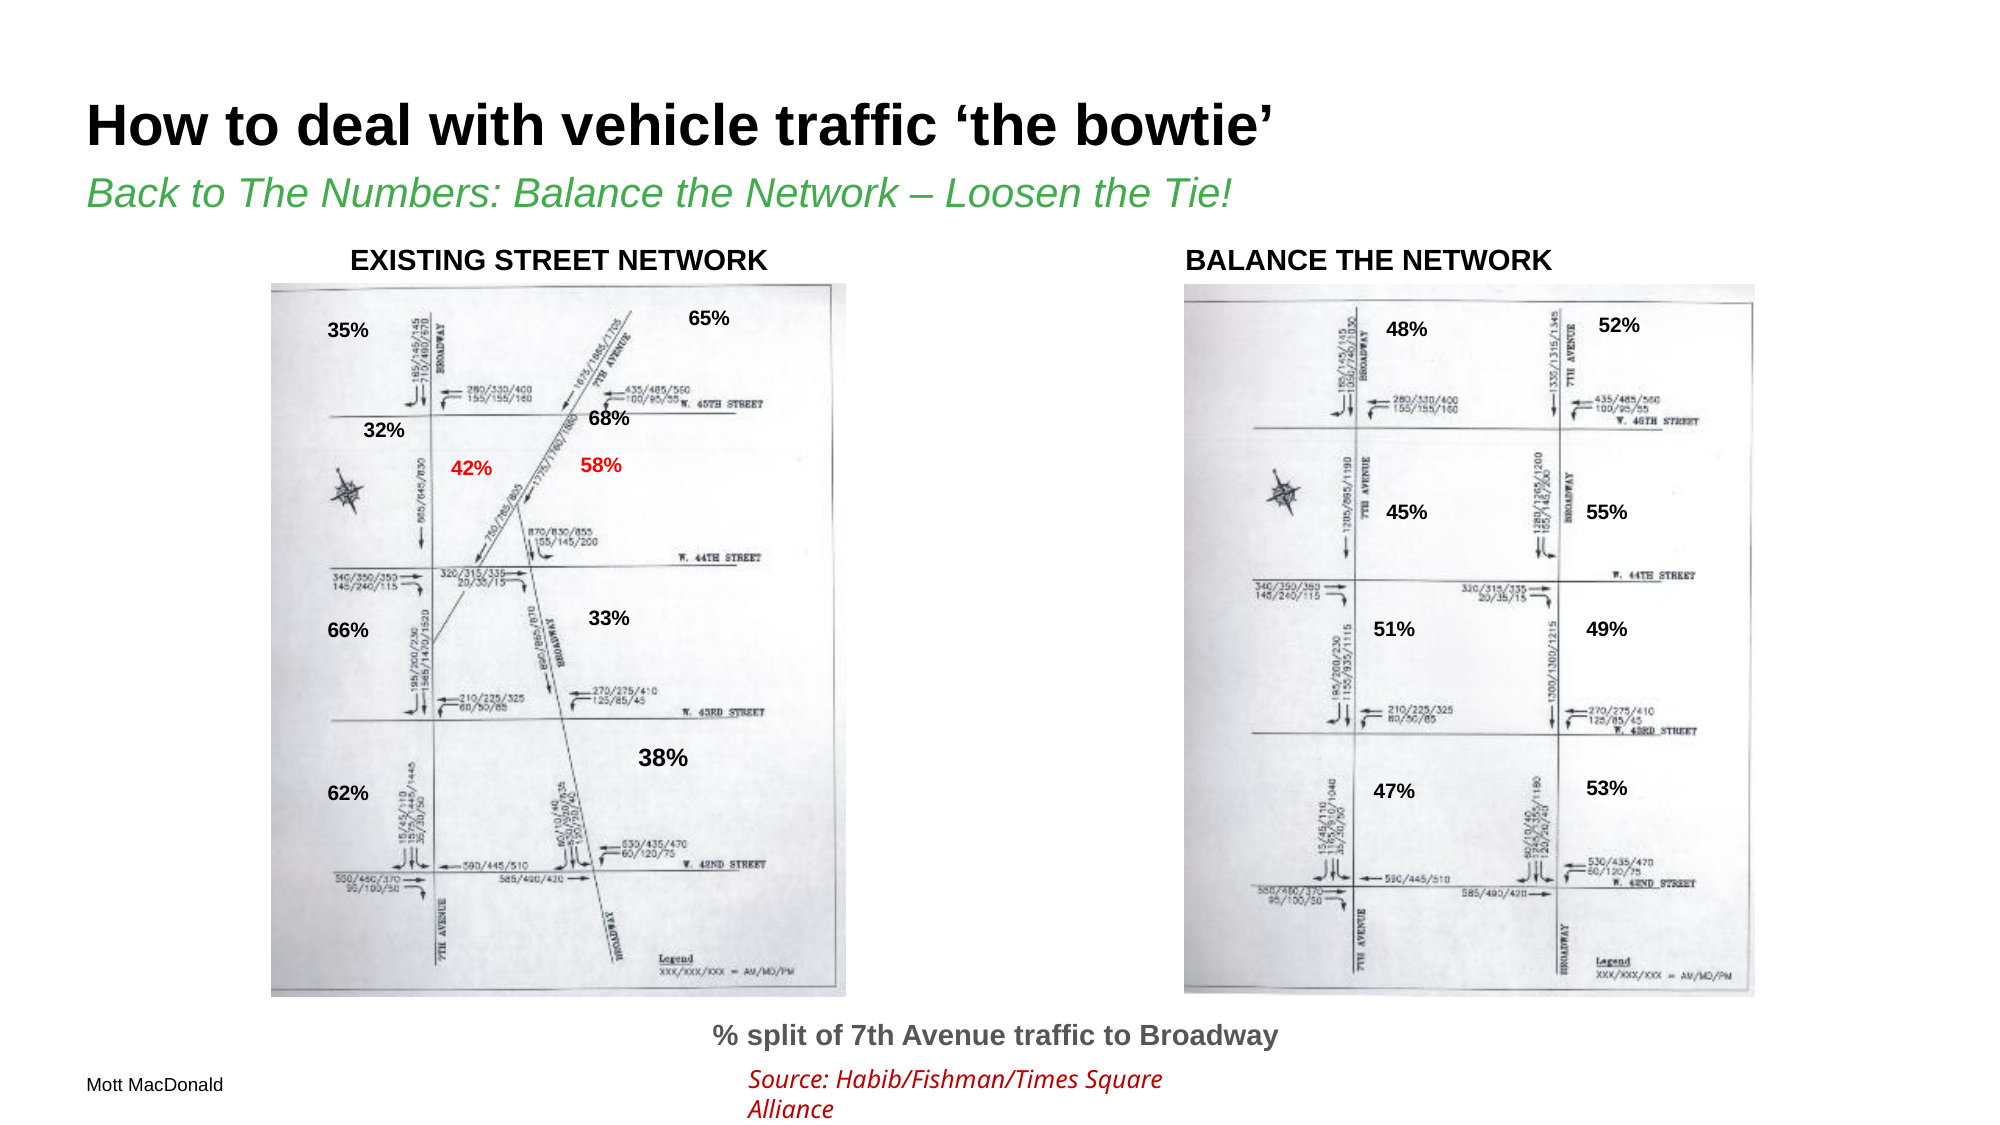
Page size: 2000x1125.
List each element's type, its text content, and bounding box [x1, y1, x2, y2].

subtitle Back to The Numbers: Balance the Network – Loosen the Tie! [86, 165, 1914, 221]
picture [1184, 284, 1755, 997]
text_box Source: Habib/Fishman/Times Square Alliance [733, 1056, 1266, 1125]
text_box EXISTING STREET NETWORK [335, 233, 784, 283]
picture [270, 283, 846, 997]
text_box % split of 7th Avenue traffic to Broadway [697, 1009, 1302, 1059]
text_box BALANCE THE NETWORK [1170, 234, 1568, 284]
title How to deal with vehicle traffic ‘the bowtie’ [86, 86, 1914, 163]
